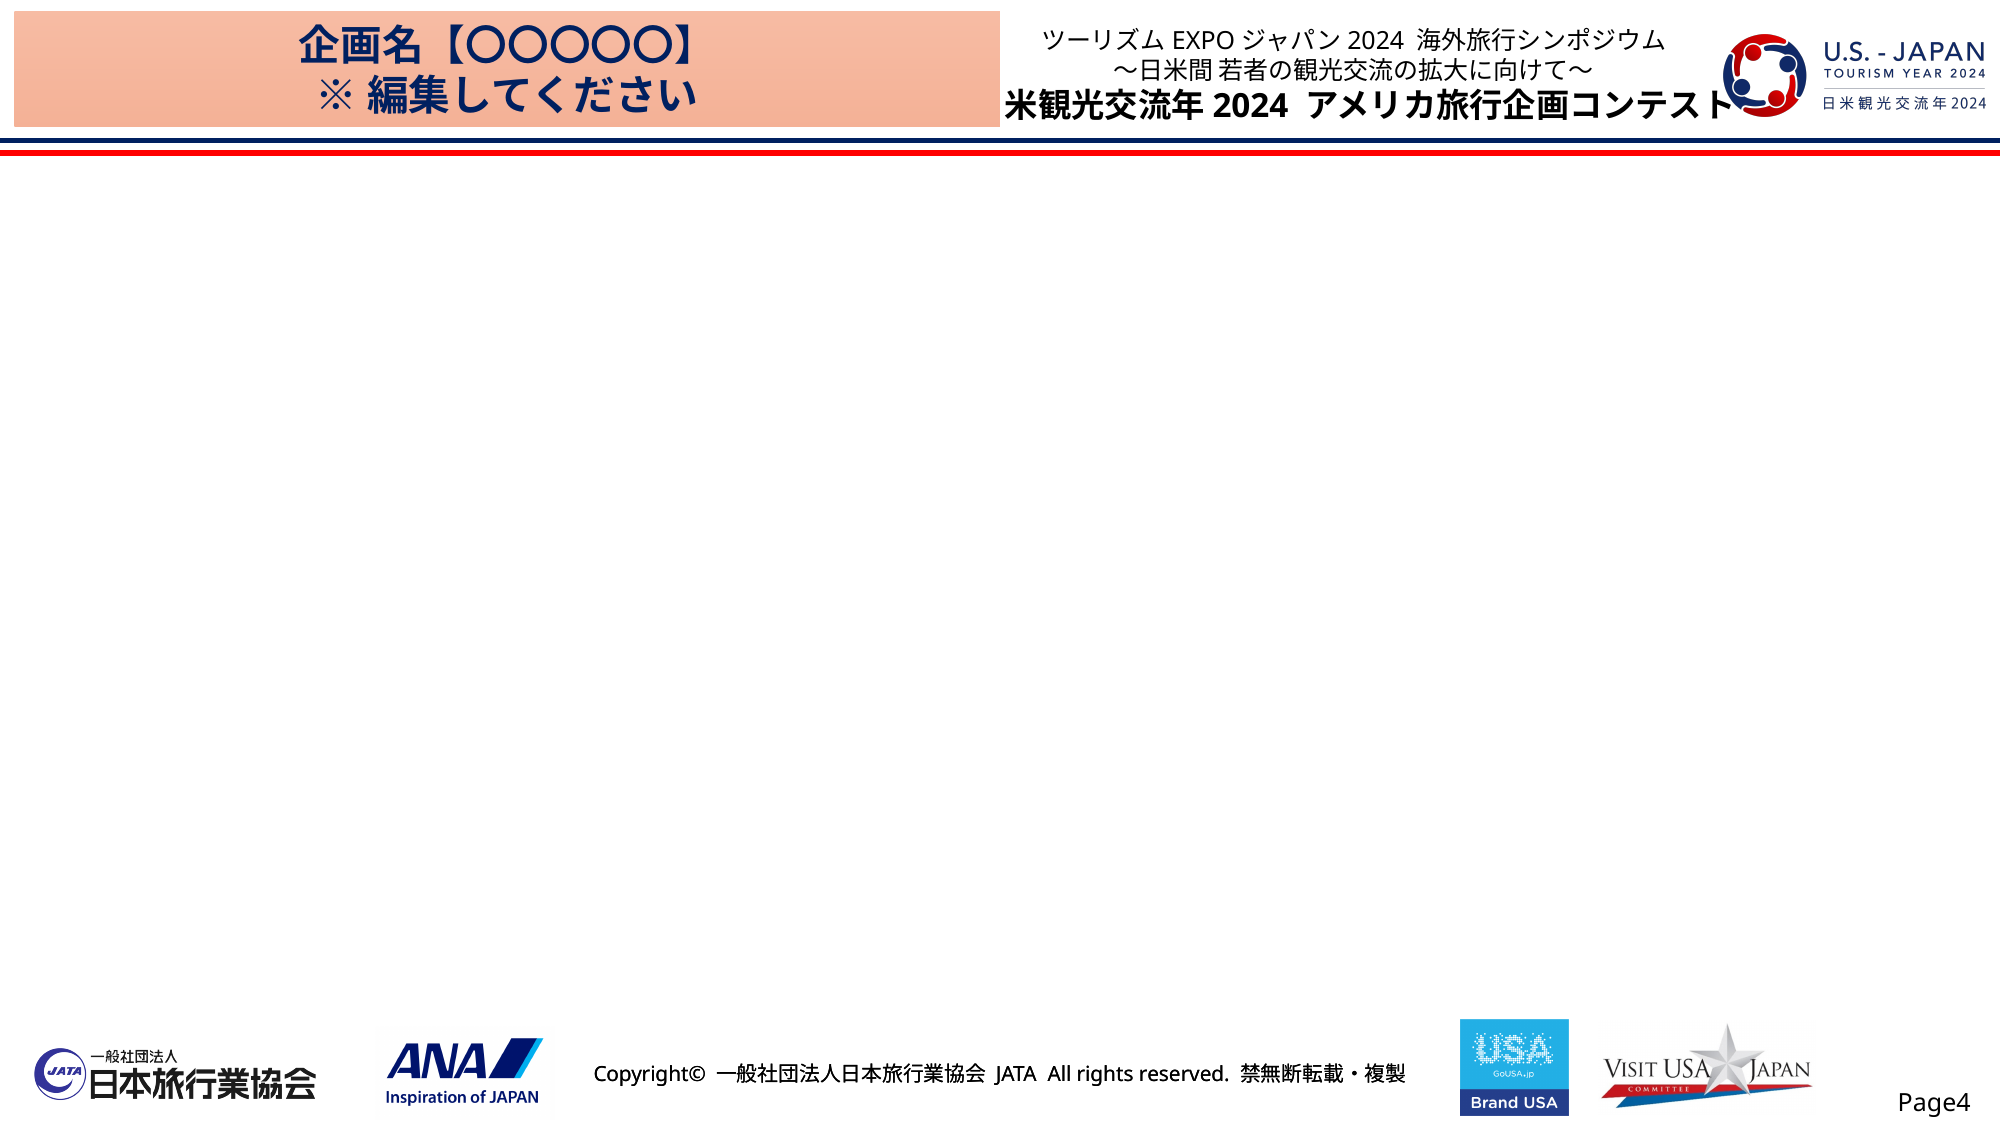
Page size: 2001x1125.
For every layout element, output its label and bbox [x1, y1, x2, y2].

picture [1723, 34, 1986, 117]
picture [1460, 1019, 1569, 1116]
picture [375, 1026, 555, 1120]
picture [26, 1040, 323, 1109]
picture [1598, 1020, 1816, 1115]
